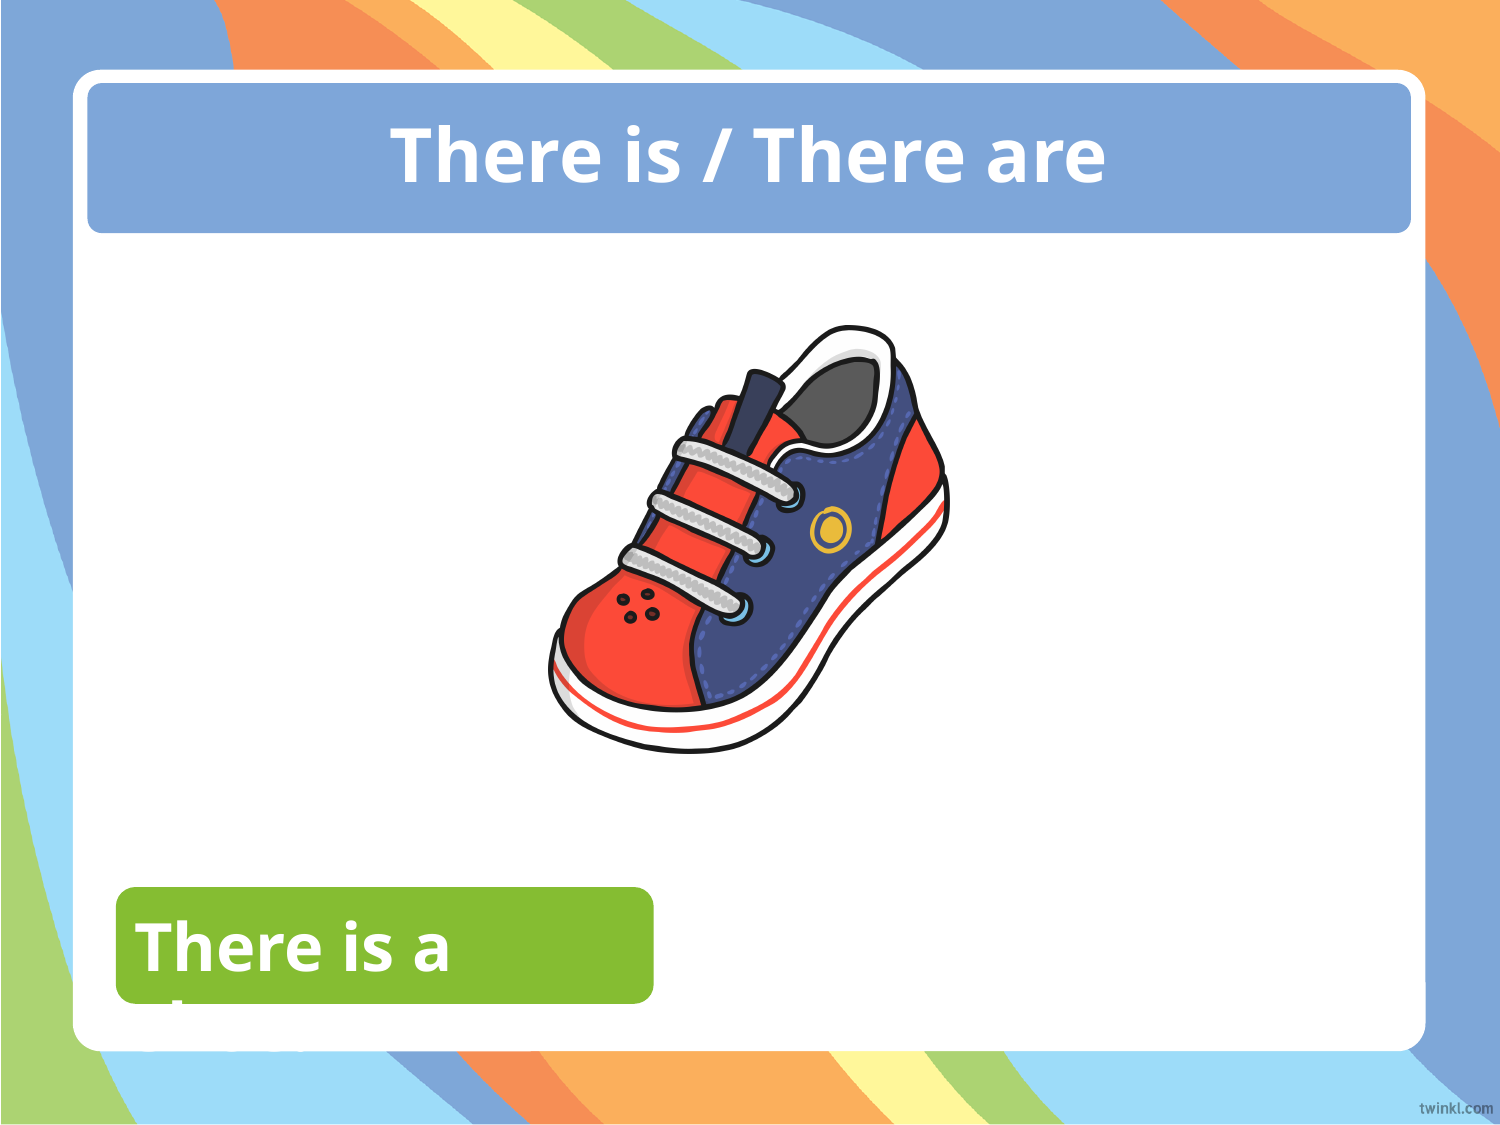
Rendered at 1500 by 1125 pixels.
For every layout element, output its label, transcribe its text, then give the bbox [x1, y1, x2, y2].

picture [0, 0, 1500, 1125]
text_box [114, 885, 653, 997]
text_box There is / There are [87, 83, 1411, 234]
text_box There is a shoe. [119, 897, 654, 1073]
